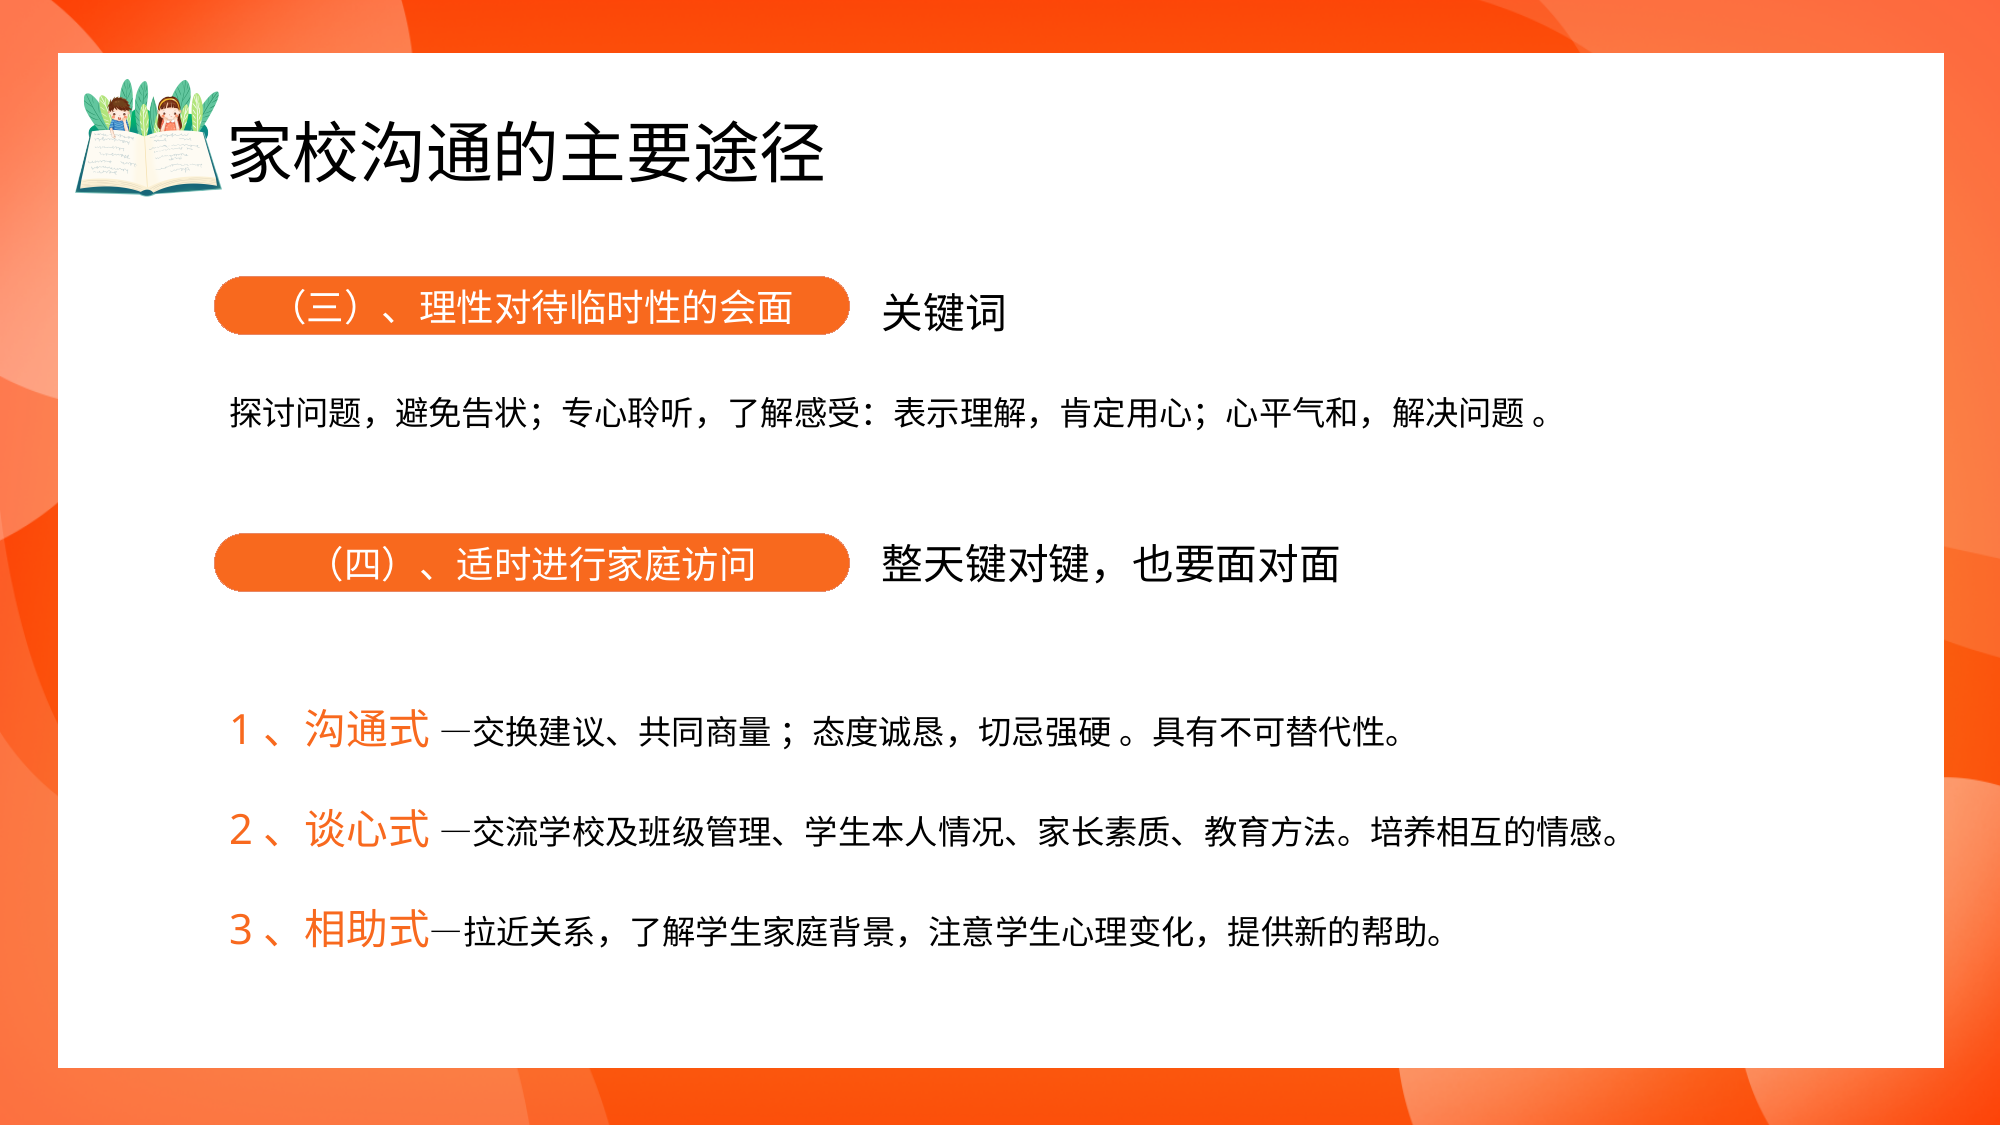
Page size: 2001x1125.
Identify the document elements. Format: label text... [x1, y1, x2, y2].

text_box （四）、适时进行家庭访问 [214, 533, 850, 592]
text_box 探讨问题，避免告状；专心聆听，了解感受：表示理解，肯定用心；心平气和，解决问题 。 [214, 384, 1575, 440]
text_box 整天键对键，也要面对面 [867, 531, 1868, 596]
text_box （三）、理性对待临时性的会面 [214, 276, 850, 335]
picture [0, 0, 2000, 1125]
text_box 1、沟通式 —交换建议、共同商量 ；态度诚恳，切忌强硬 。具有不可替代性。 2、谈心式 —交流学校及班级管理、学生本人情况、家长素质、教育方法。培养相互的情感。 3、相助式—拉近关系，了解学生家庭背景，注意学生心理变化，提供新的帮助。 [214, 645, 1725, 961]
text_box 关键词 [867, 279, 1093, 345]
